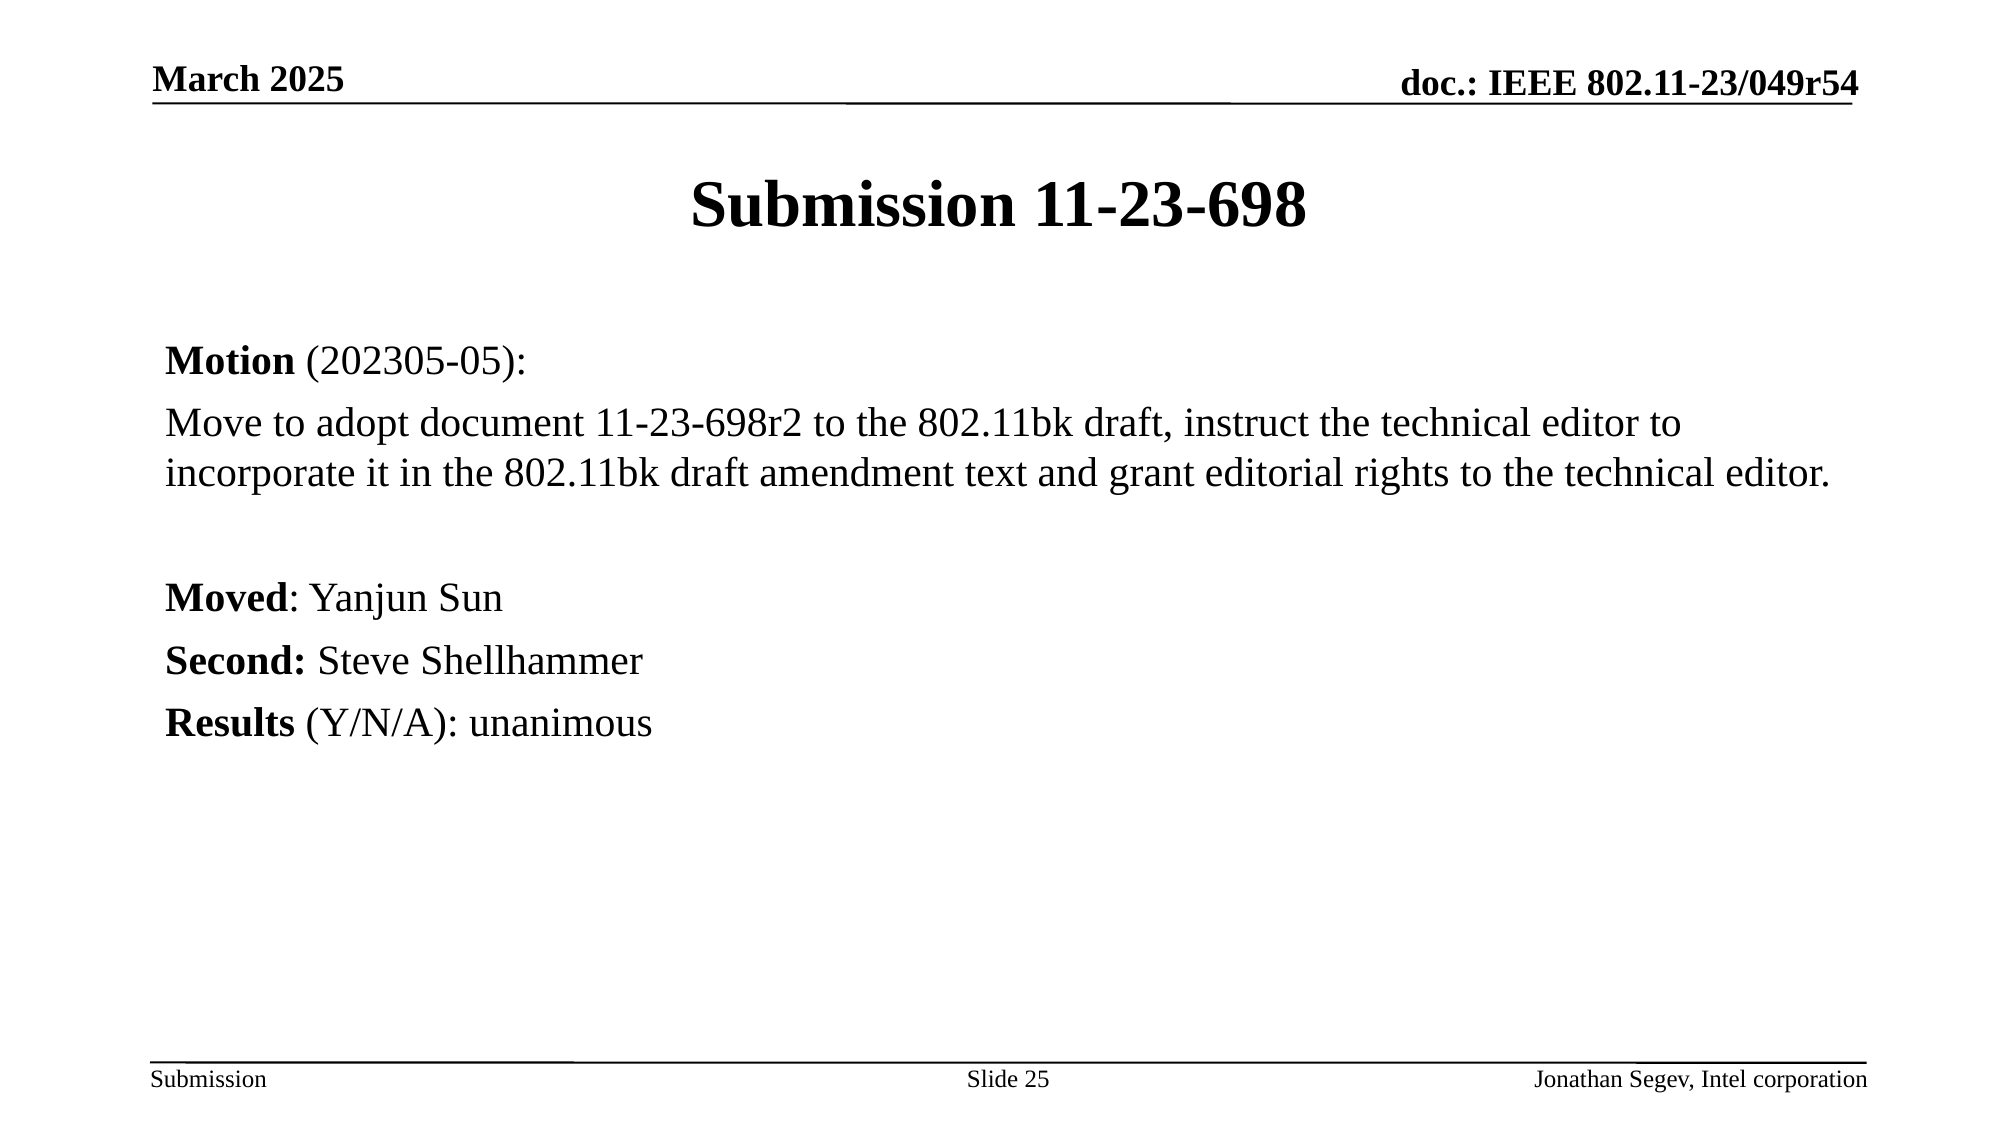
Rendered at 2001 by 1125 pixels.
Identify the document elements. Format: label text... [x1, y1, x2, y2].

footer Jonathan Segev, Intel corporation [1171, 1061, 1869, 1093]
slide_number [152, 54, 563, 100]
title Submission 11-23-698 [149, 112, 1850, 288]
slide_number Slide 25 [950, 1061, 1067, 1123]
list Motion (202305-05): Move to adopt document 11-23-698r2 to the 802.11bk draft, instruct the technical editor to incorporate it in the 802.11bk draft amendment text and grant editorial rights to the technical editor. Moved: Yanjun Sun Second: Steve Shellhammer Results (Y/N/A): unanimous [149, 324, 1850, 1000]
